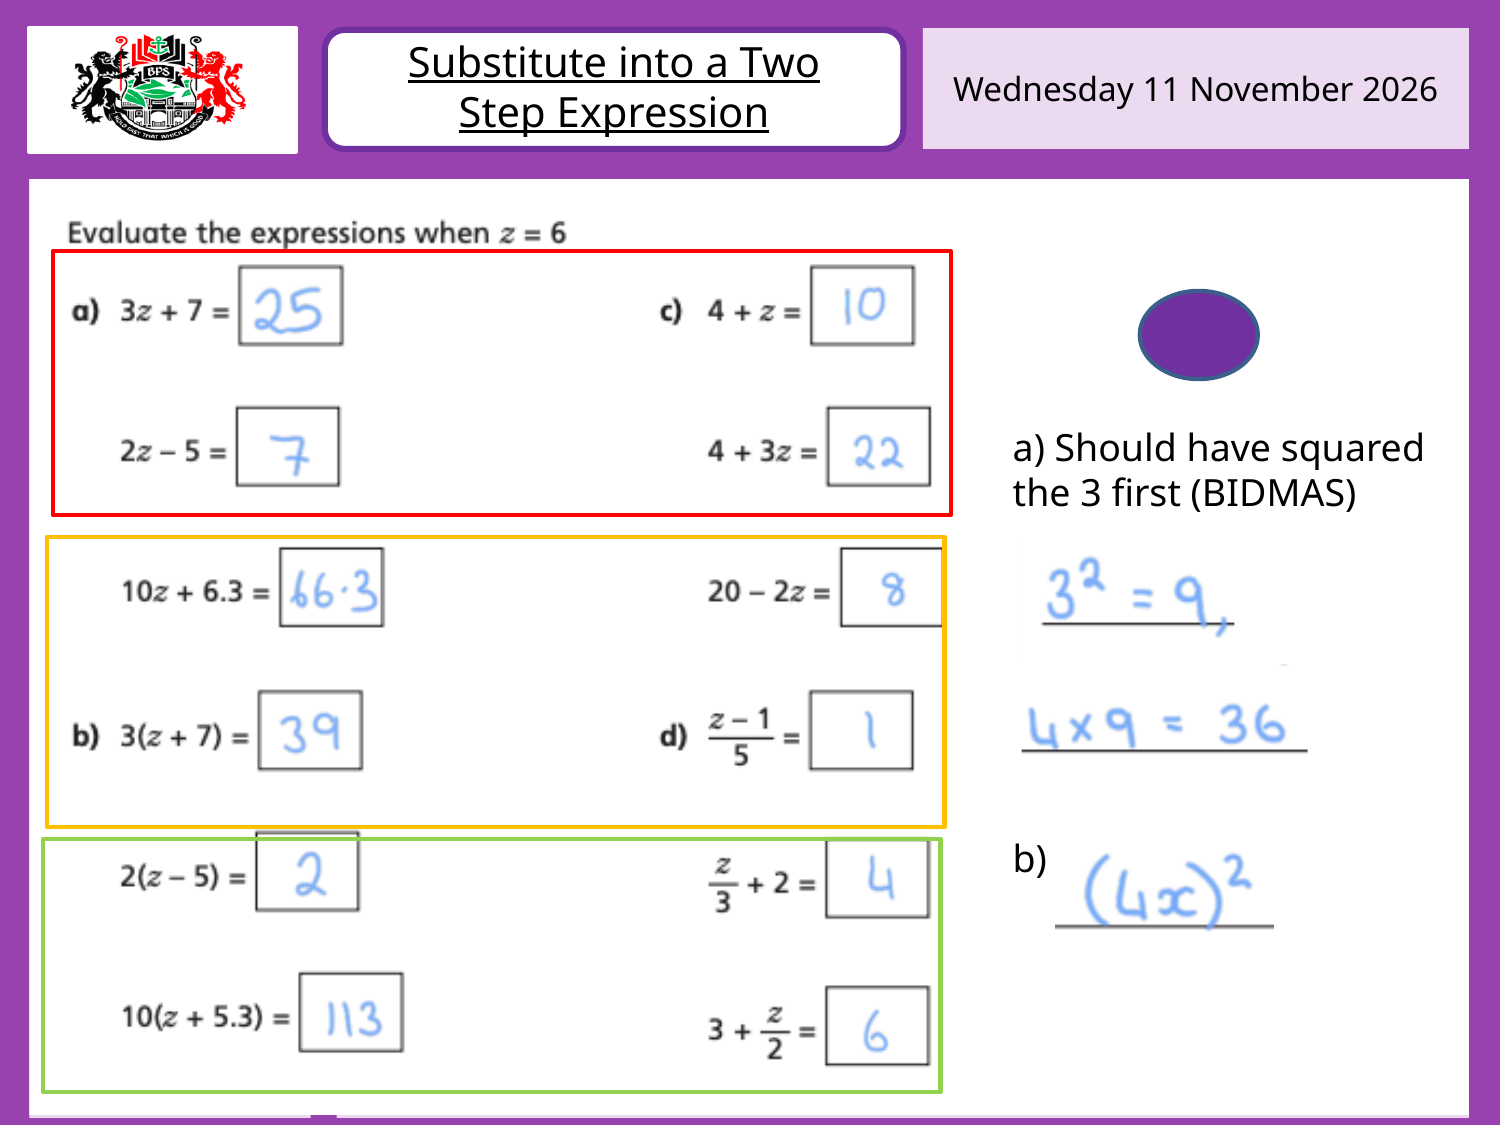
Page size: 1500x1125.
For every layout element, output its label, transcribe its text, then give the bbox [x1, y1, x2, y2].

text_box [41, 837, 48, 1094]
text_box b) [998, 827, 1447, 932]
text_box [1137, 288, 1260, 382]
text_box Substitute into a Two Step Expression [361, 27, 867, 143]
text_box [322, 27, 906, 152]
text_box a) Should have squared the 3 first (BIDMAS) [998, 416, 1447, 567]
picture [0, 0, 1500, 1125]
